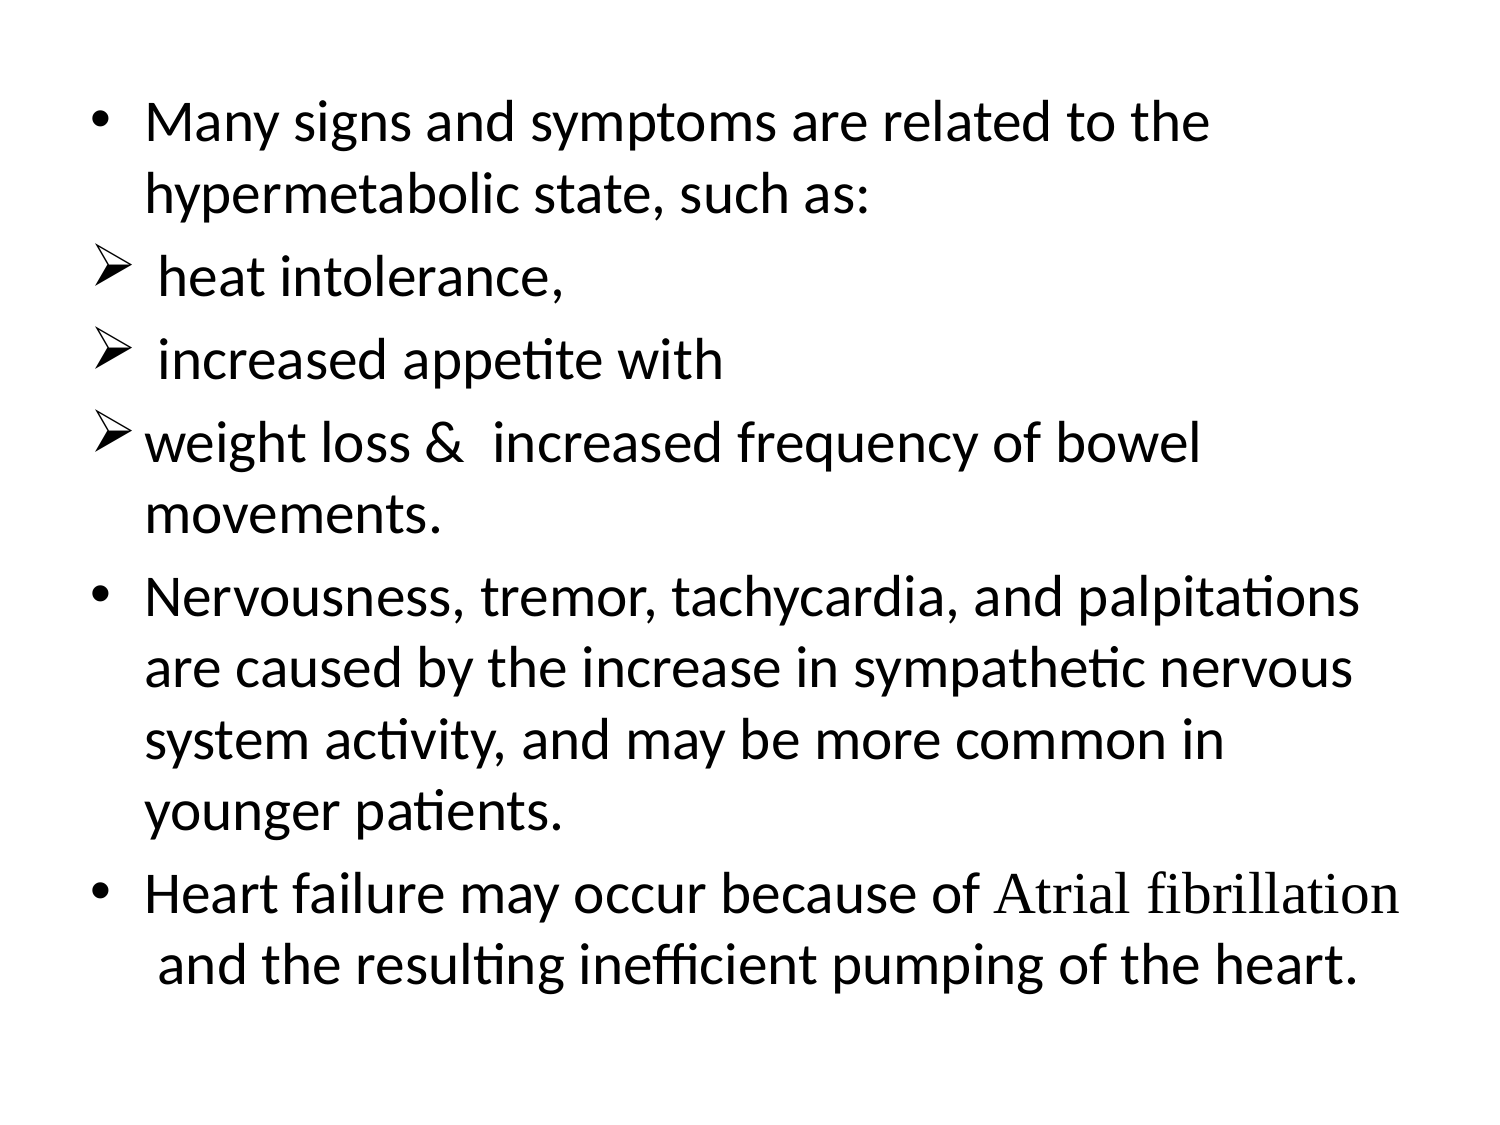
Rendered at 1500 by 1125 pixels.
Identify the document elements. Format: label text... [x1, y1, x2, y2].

list Many signs and symptoms are related to the hypermetabolic state, such as: heat intolerance, increased appetite with weight loss & increased frequency of bowel movements. Nervousness, tremor, tachycardia, and palpitations are caused by the increase in sympathetic nervous system activity, and may be more common in younger patients. Heart failure may occur because of Atrial fibrillation and the resulting inefficient pumping of the heart. [75, 75, 1425, 1050]
